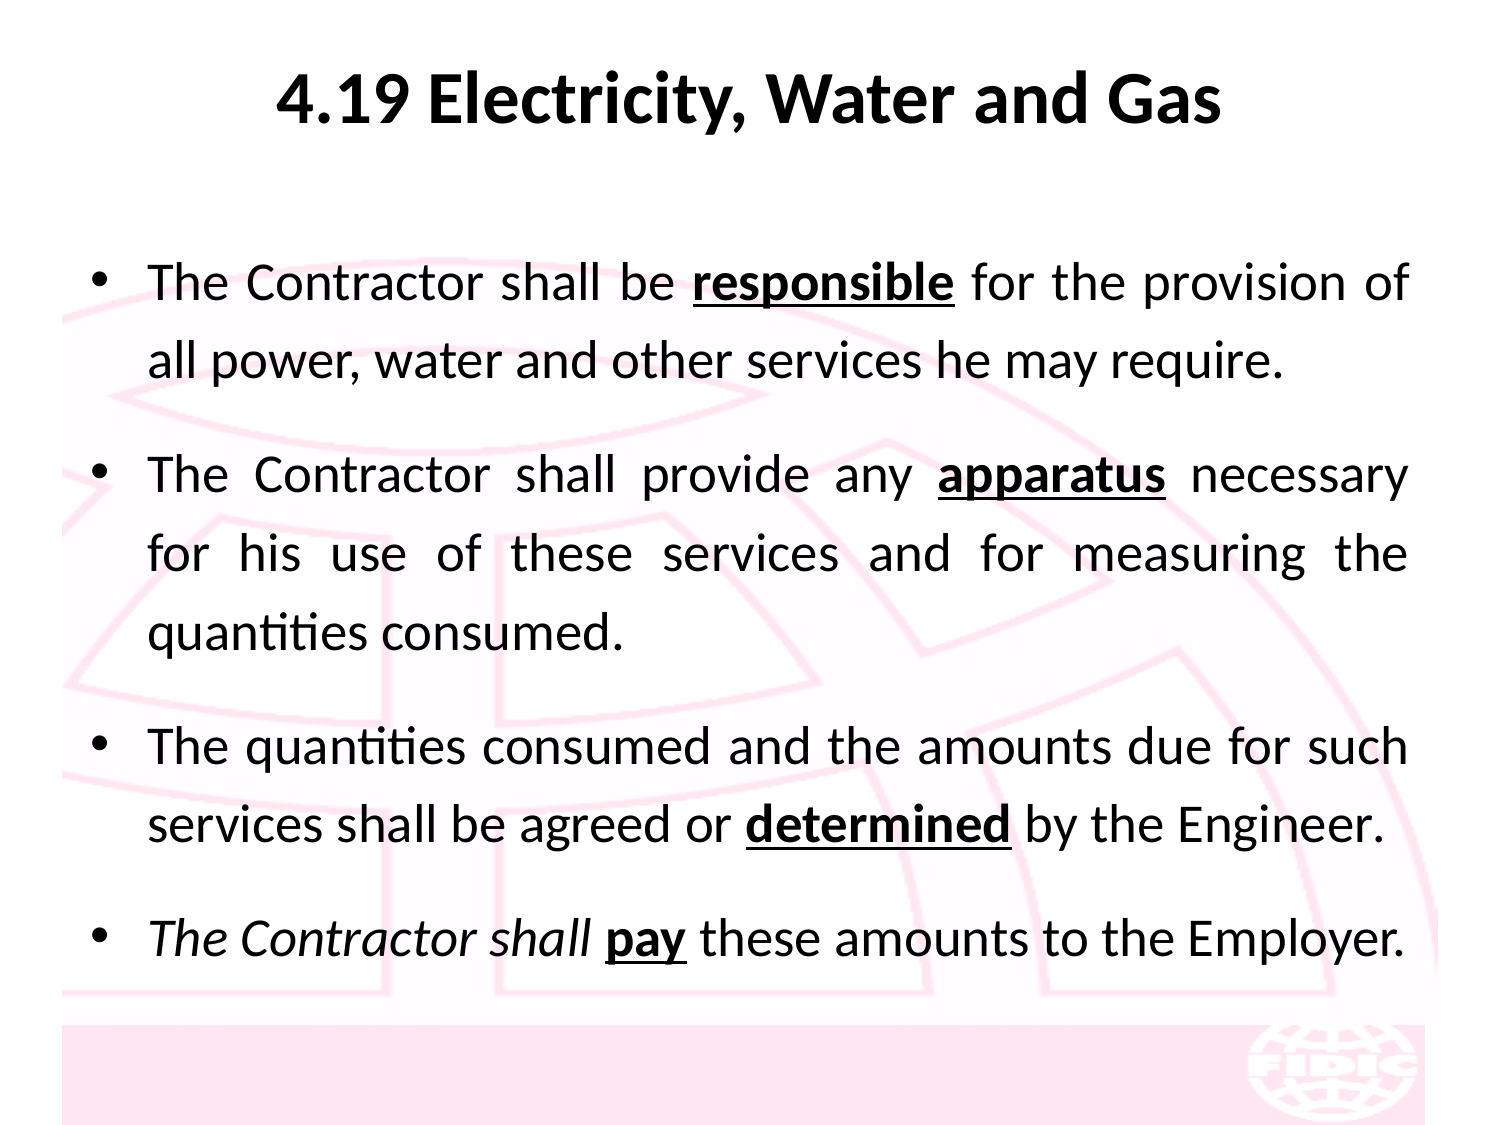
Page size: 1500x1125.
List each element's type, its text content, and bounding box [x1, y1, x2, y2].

title 4.19 Electricity, Water and Gas [75, 0, 1425, 188]
list The Contractor shall be responsible for the provision of all power, water and other services he may require. The Contractor shall provide any apparatus necessary for his use of these services and for measuring the quantities consumed. The quantities consumed and the amounts due for such services shall be agreed or determined by the Engineer. The Contractor shall pay these amounts to the Employer. [75, 224, 1425, 1050]
